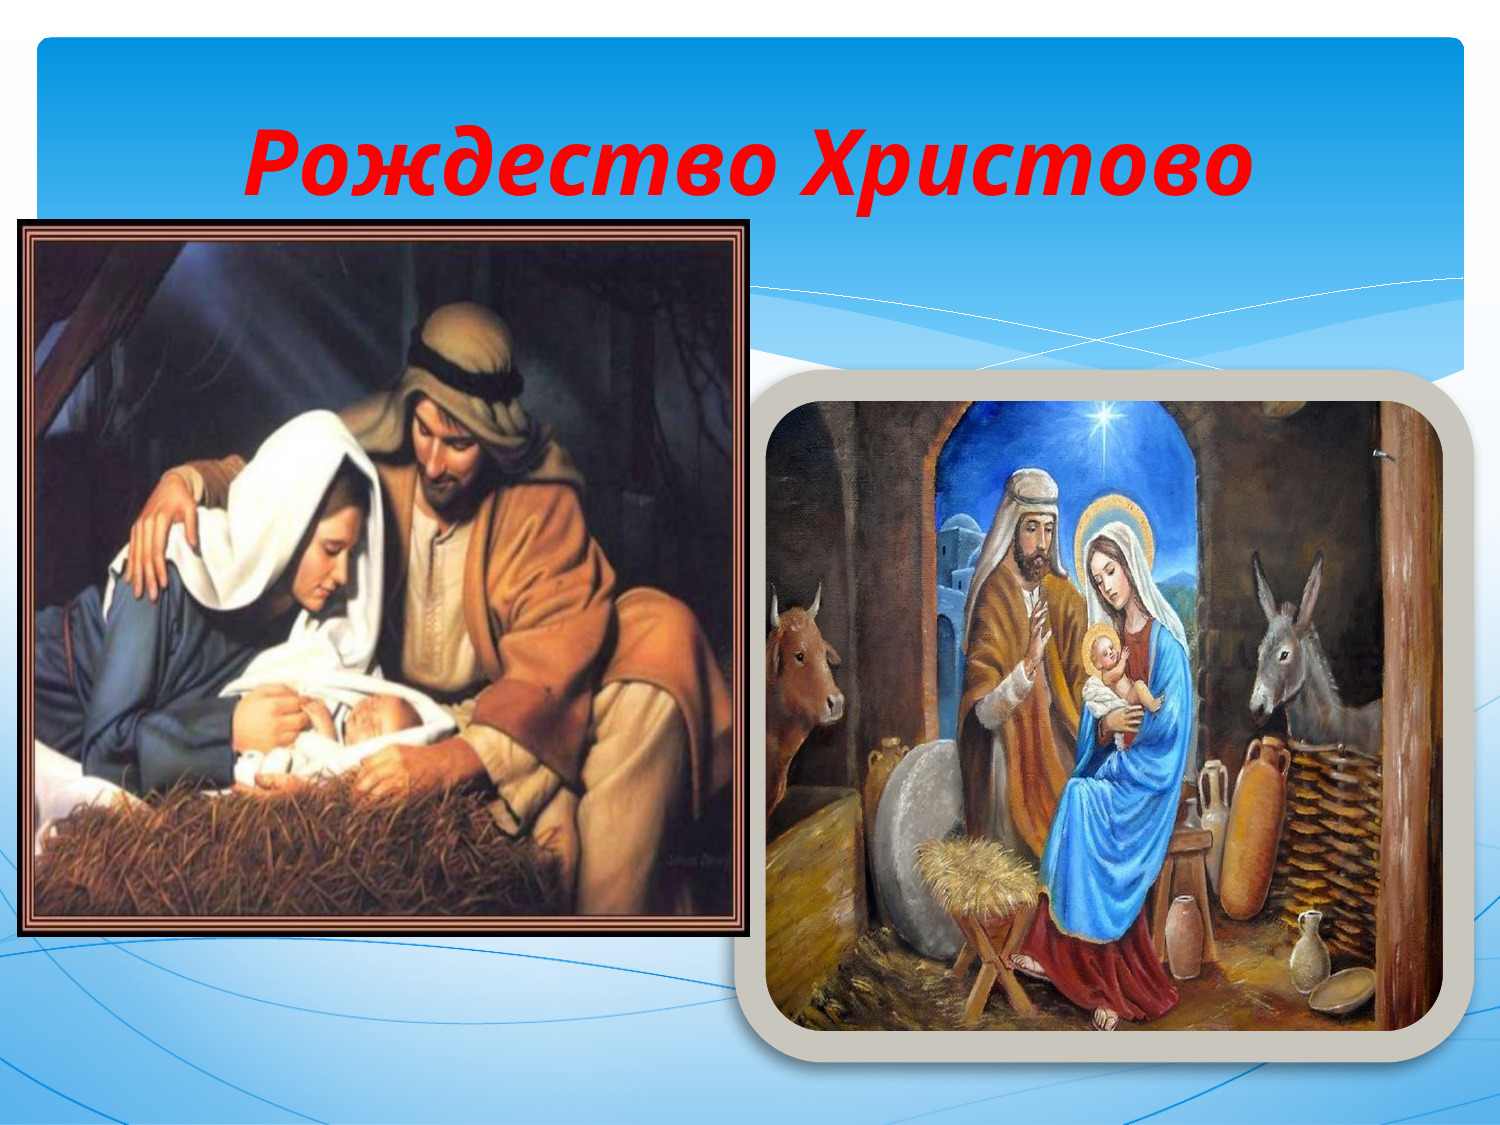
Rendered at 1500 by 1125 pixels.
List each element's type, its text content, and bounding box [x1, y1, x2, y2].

title Рождество Христово [75, 55, 1425, 261]
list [749, 385, 1459, 1048]
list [17, 219, 751, 938]
